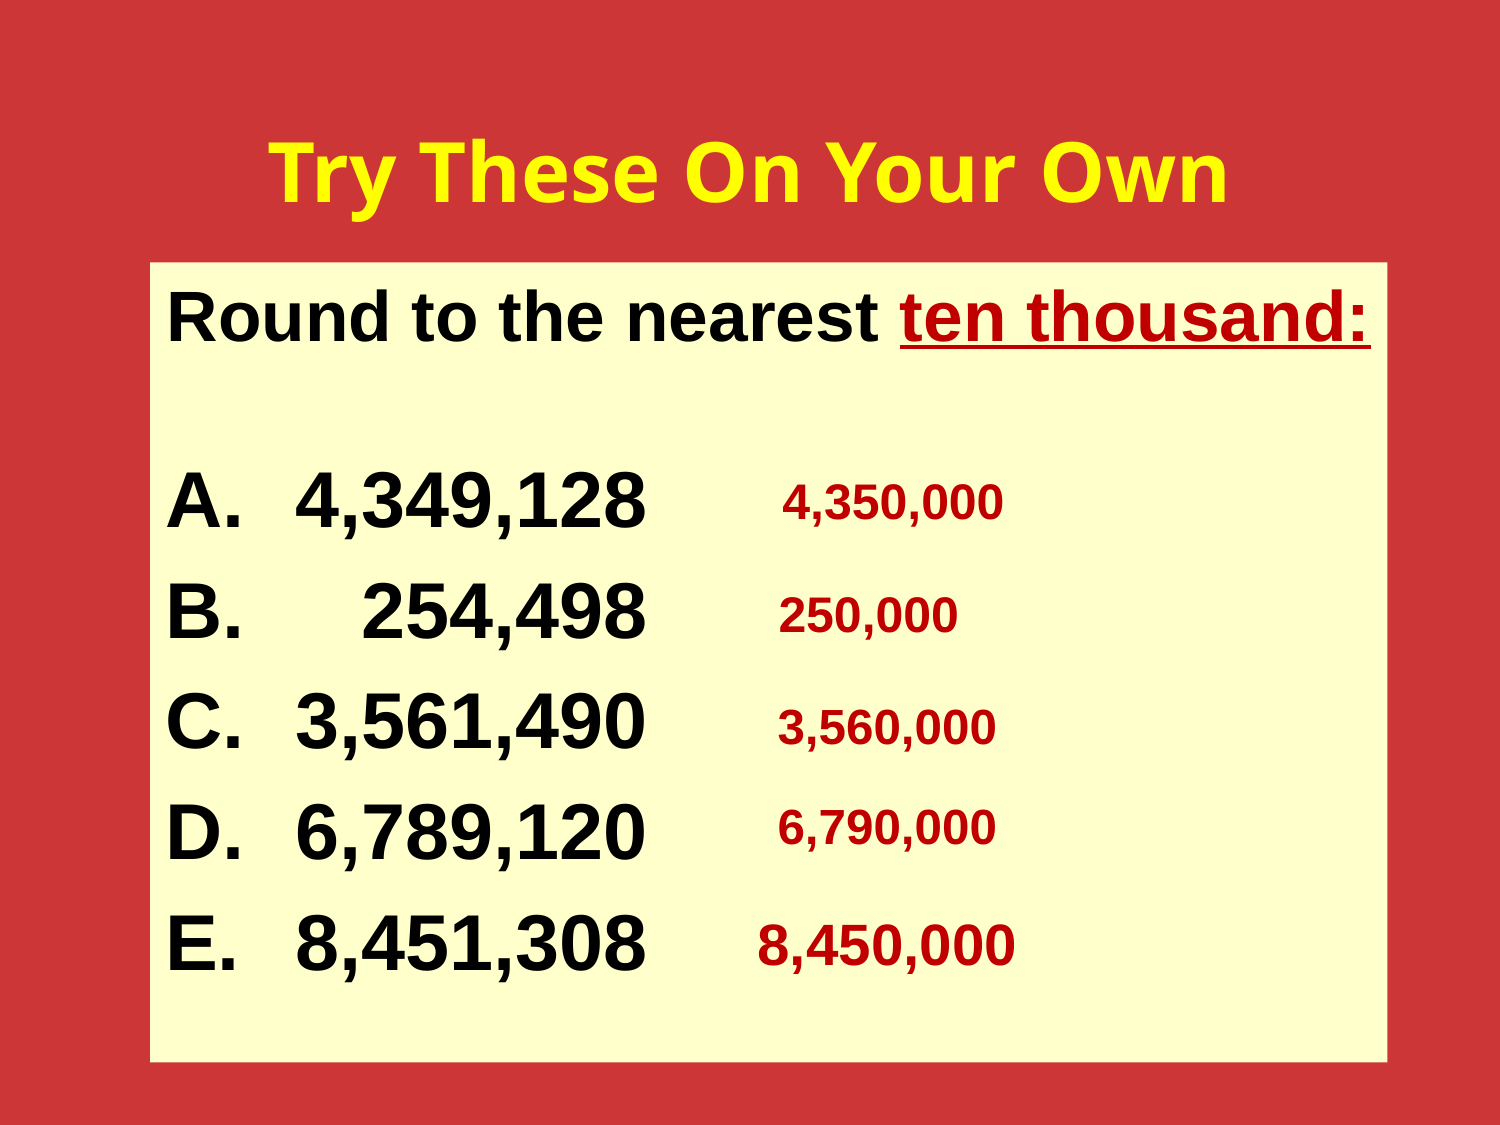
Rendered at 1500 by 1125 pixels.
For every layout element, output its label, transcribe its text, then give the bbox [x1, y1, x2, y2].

text_box 8,450,000 [725, 899, 1050, 975]
text_box 3,560,000 [725, 687, 1050, 763]
text_box 250,000 [724, 574, 1013, 650]
text_box 4,350,000 [712, 462, 1075, 538]
text_box Round to the nearest ten thousand: 4,349,128 254,498 3,561,490 6,789,120 8,451,308 [150, 262, 1388, 1063]
title Try These On Your Own [74, 74, 1426, 263]
text_box 6,790,000 [737, 787, 1038, 863]
